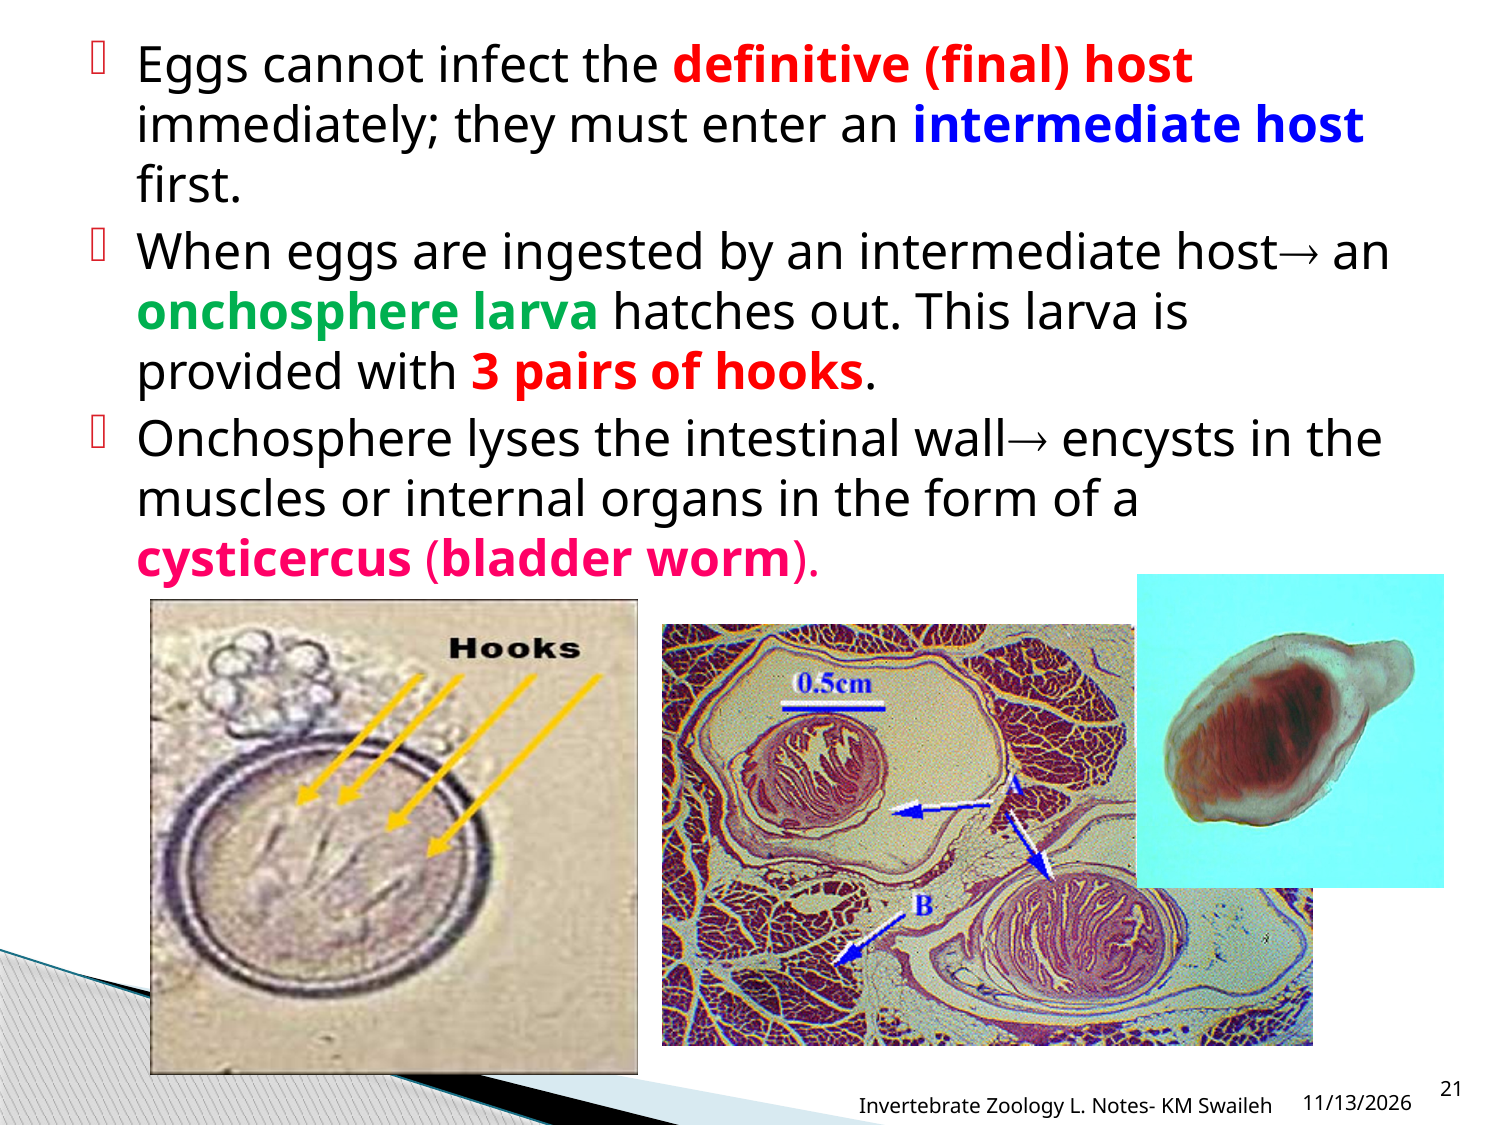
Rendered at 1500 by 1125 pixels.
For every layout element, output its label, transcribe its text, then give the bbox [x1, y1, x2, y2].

list Eggs cannot infect the definitive (final) host immediately; they must enter an intermediate host first. When eggs are ingested by an intermediate host an onchosphere larva hatches out. This larva is provided with 3 pairs of hooks. Onchosphere lyses the intestinal wall encysts in the muscles or internal organs in the form of a cysticercus (bladder worm). [75, 24, 1425, 1025]
picture [662, 574, 1444, 1046]
slide_number 21 [1418, 1051, 1479, 1112]
picture [149, 599, 638, 1076]
footer Invertebrate Zoology L. Notes- KM Swaileh [718, 1057, 1288, 1125]
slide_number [1288, 1065, 1500, 1125]
